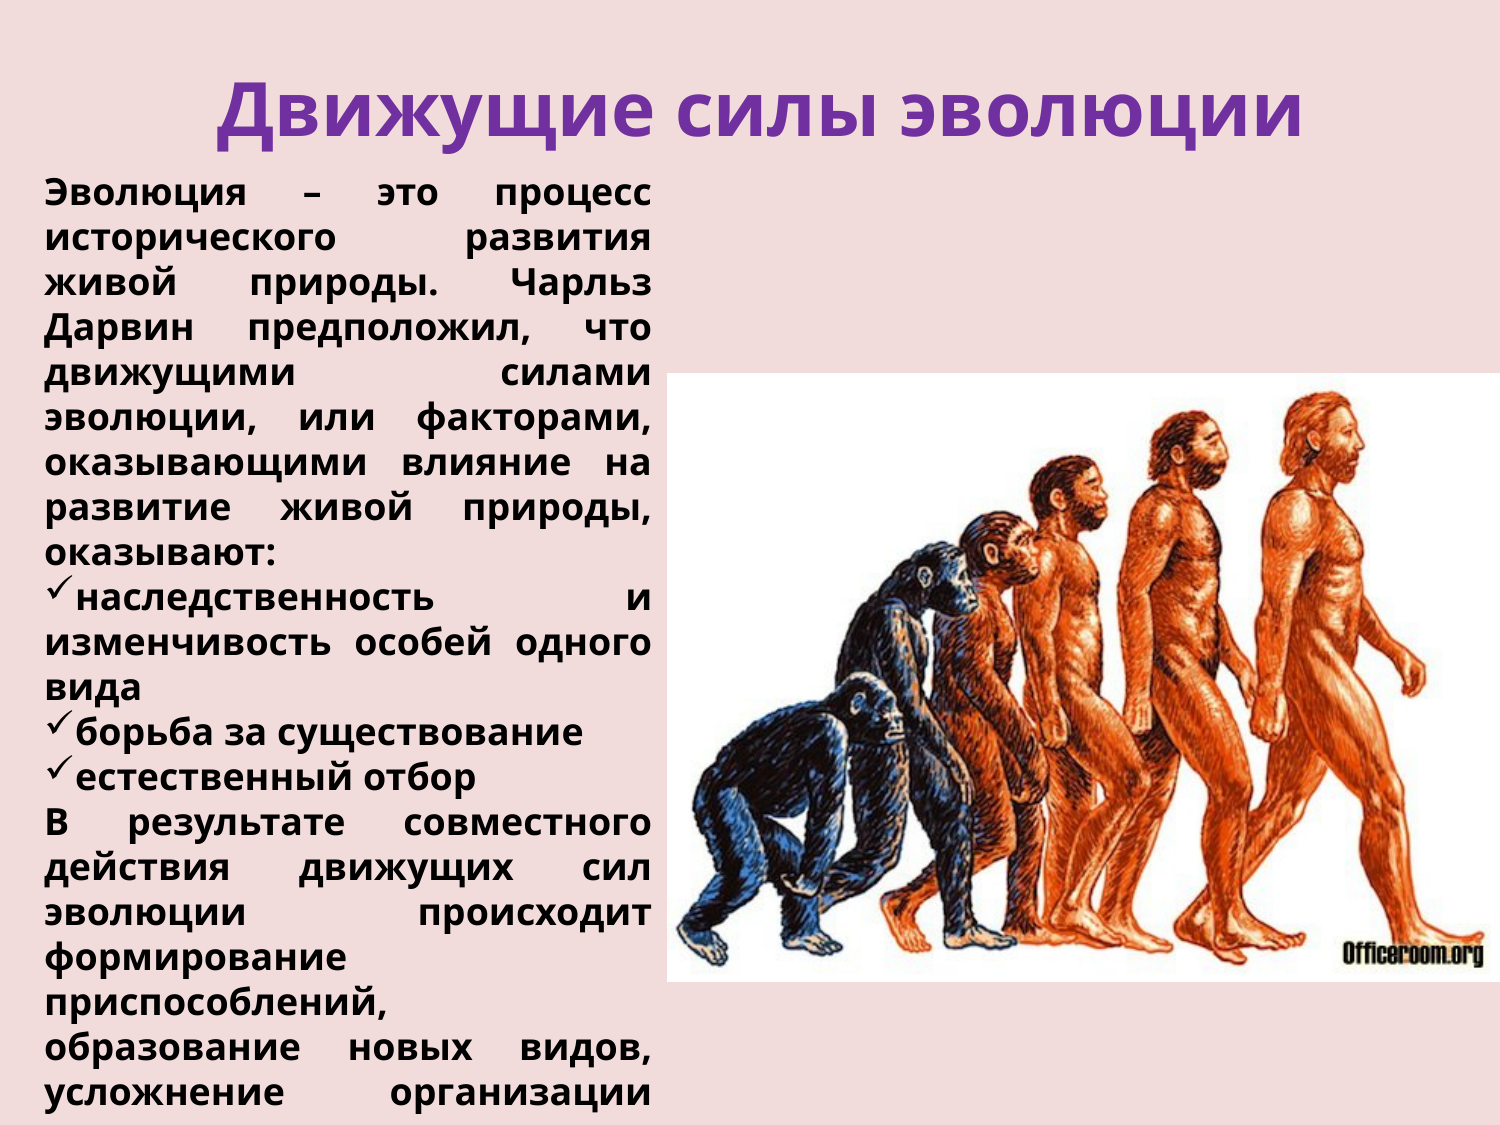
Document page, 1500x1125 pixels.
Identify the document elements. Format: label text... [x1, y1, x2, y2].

text_box Эволюция – это процесс исторического развития живой природы. Чарльз Дарвин предположил, что движущими силами эволюции, или факторами, оказывающими влияние на развитие живой природы, оказывают: наследственность и изменчивость особей одного вида борьба за существование естественный отбор В результате совместного действия движущих сил эволюции происходит формирование приспособлений, образование новых видов, усложнение организации живых существ. [29, 160, 668, 1125]
text_box Движущие силы эволюции [202, 54, 1321, 160]
picture [666, 373, 1500, 982]
